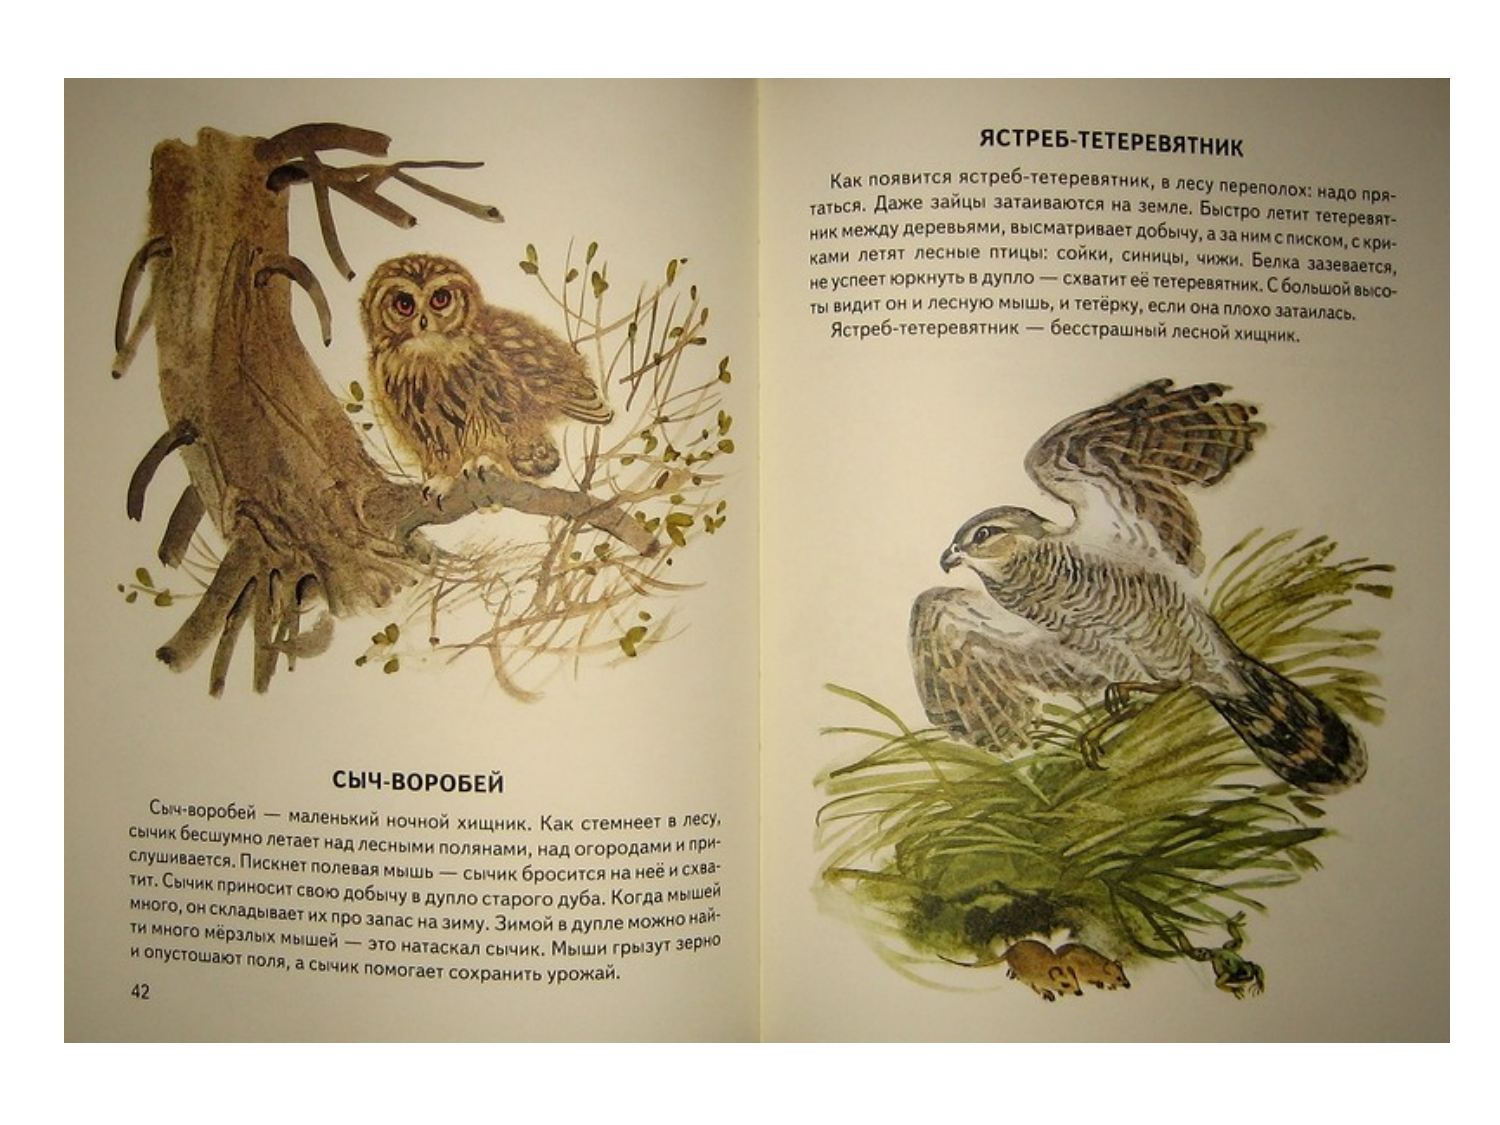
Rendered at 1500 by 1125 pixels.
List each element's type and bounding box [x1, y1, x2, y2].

list [64, 77, 1450, 1043]
